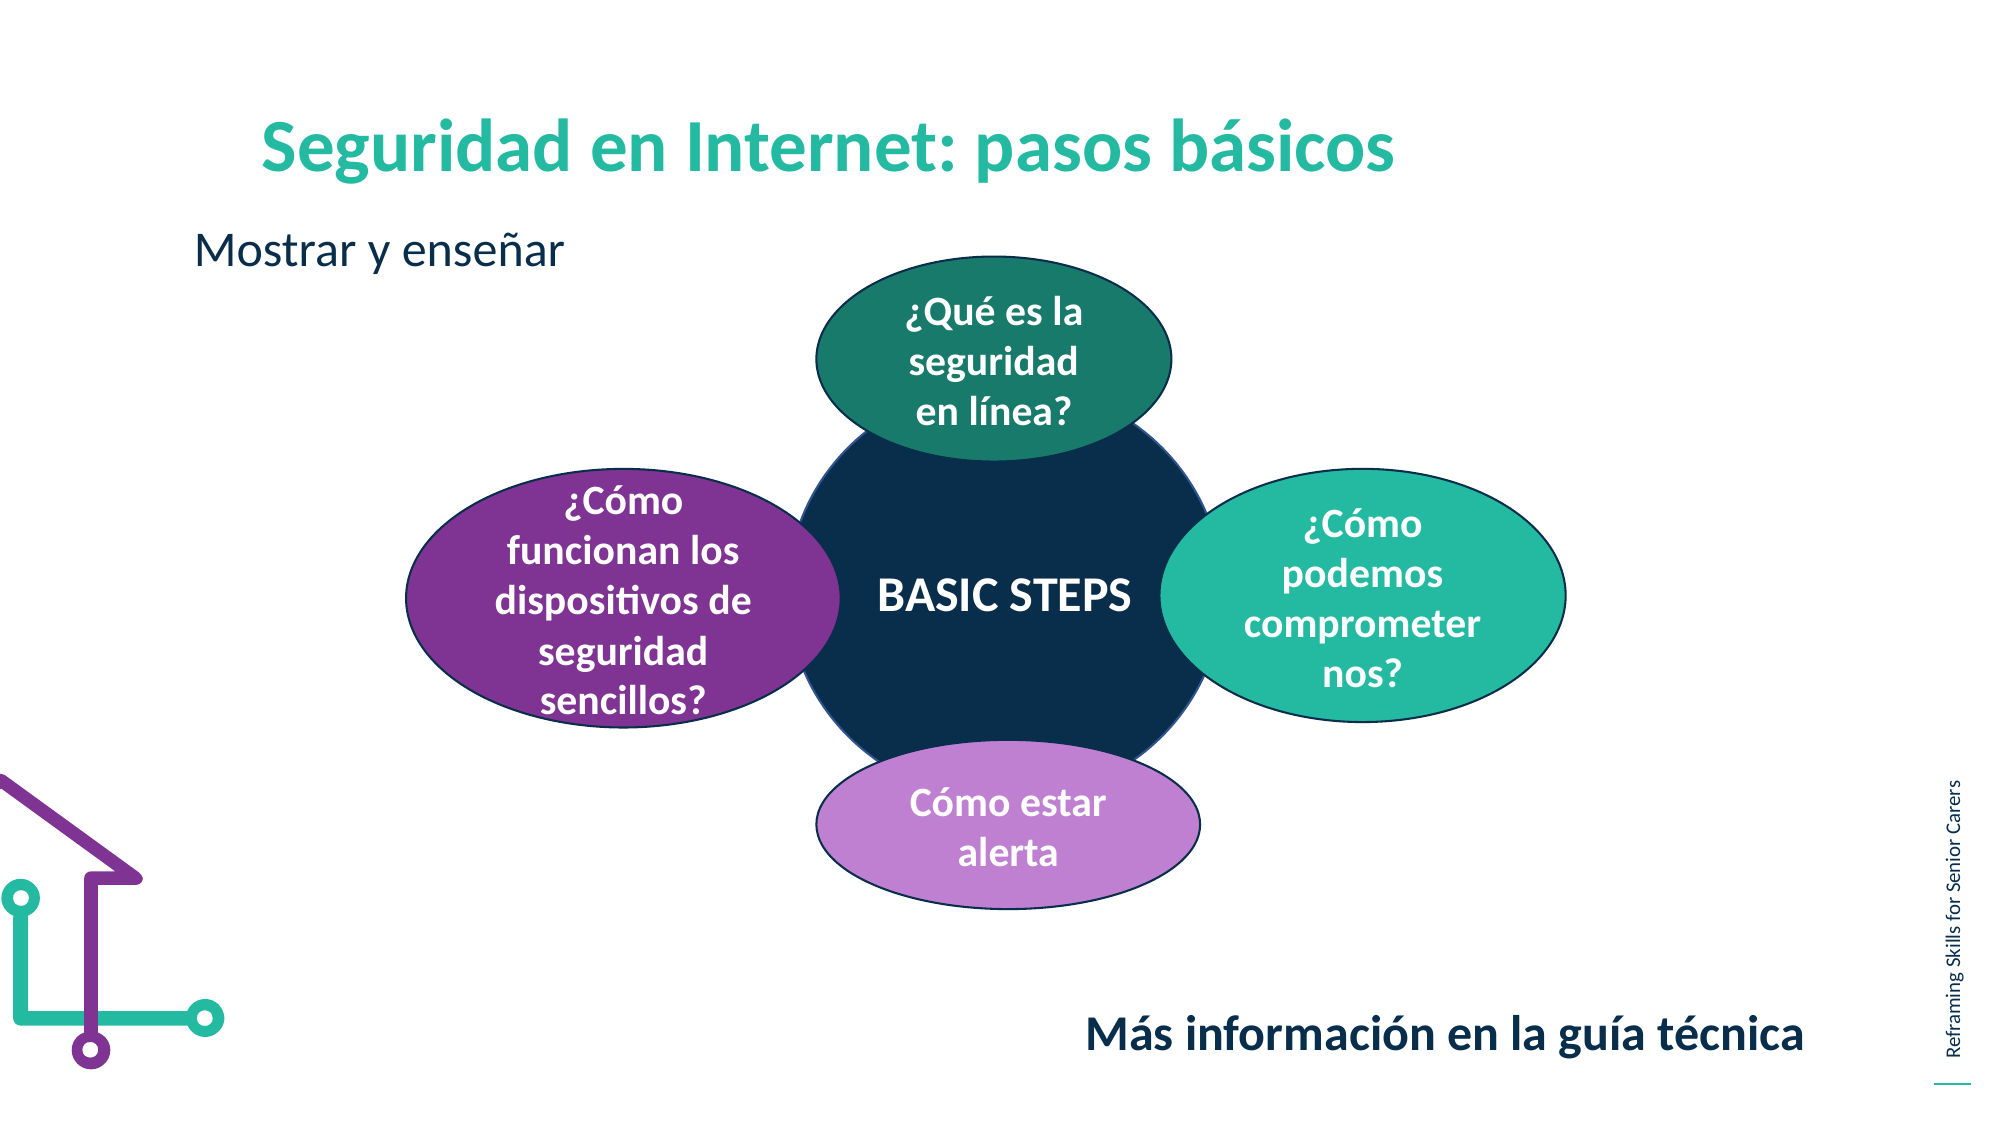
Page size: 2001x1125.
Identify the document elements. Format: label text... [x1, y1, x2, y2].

text_box ¿Cómo podemos comprometernos? [1159, 468, 1566, 723]
text_box ¿Cómo funcionan los dispositivos de seguridad sencillos? [406, 468, 841, 728]
text_box Cómo estar alerta [816, 739, 1201, 910]
list Seguridad en Internet: pasos básicos [246, 99, 1869, 267]
list Mostrar y enseñar [178, 215, 1783, 1019]
text_box BASIC STEPS [800, 423, 1207, 762]
text_box ¿Qué es la seguridad en línea? [816, 256, 1172, 462]
text_box Más información en la guía técnica [878, 999, 1976, 1069]
